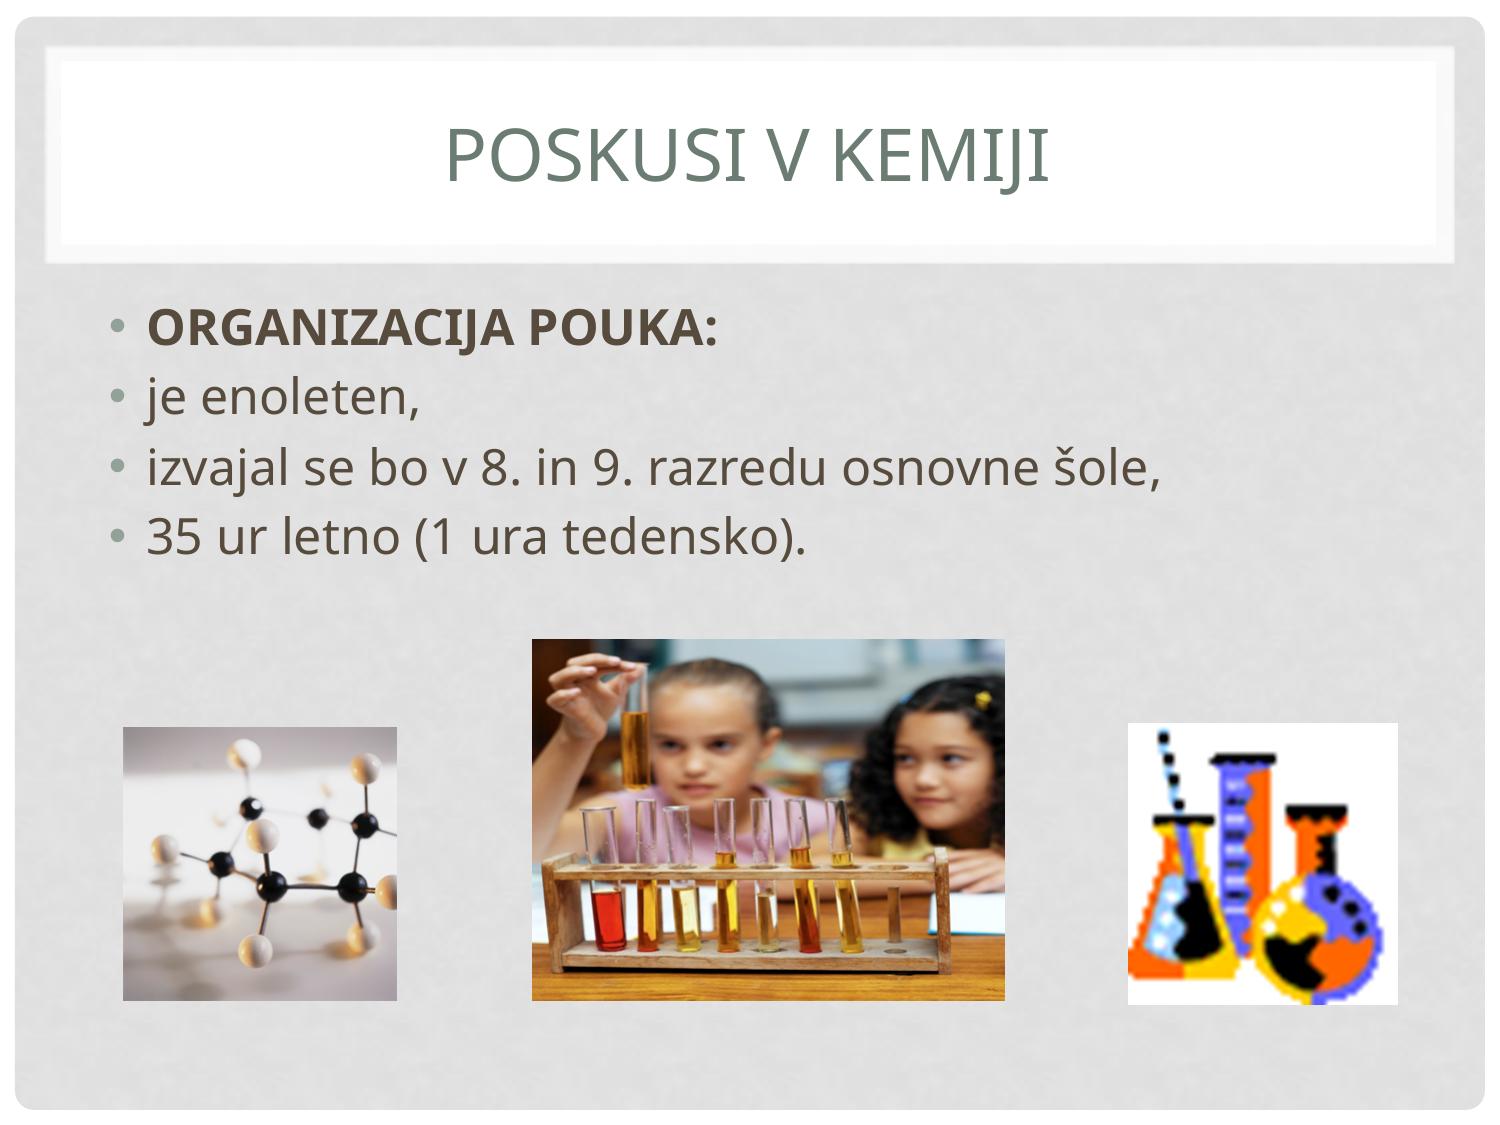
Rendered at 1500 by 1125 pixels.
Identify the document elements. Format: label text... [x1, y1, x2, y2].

picture [123, 727, 398, 1002]
picture [1127, 723, 1399, 1006]
title POSKUSI V KEMIJI [69, 66, 1425, 238]
list ORGANIZACIJA POUKA: je enoleten, izvajal se bo v 8. in 9. razredu osnovne šole, 35 ur letno (1 ura tedensko). [75, 287, 1425, 1005]
picture [532, 639, 1005, 1002]
